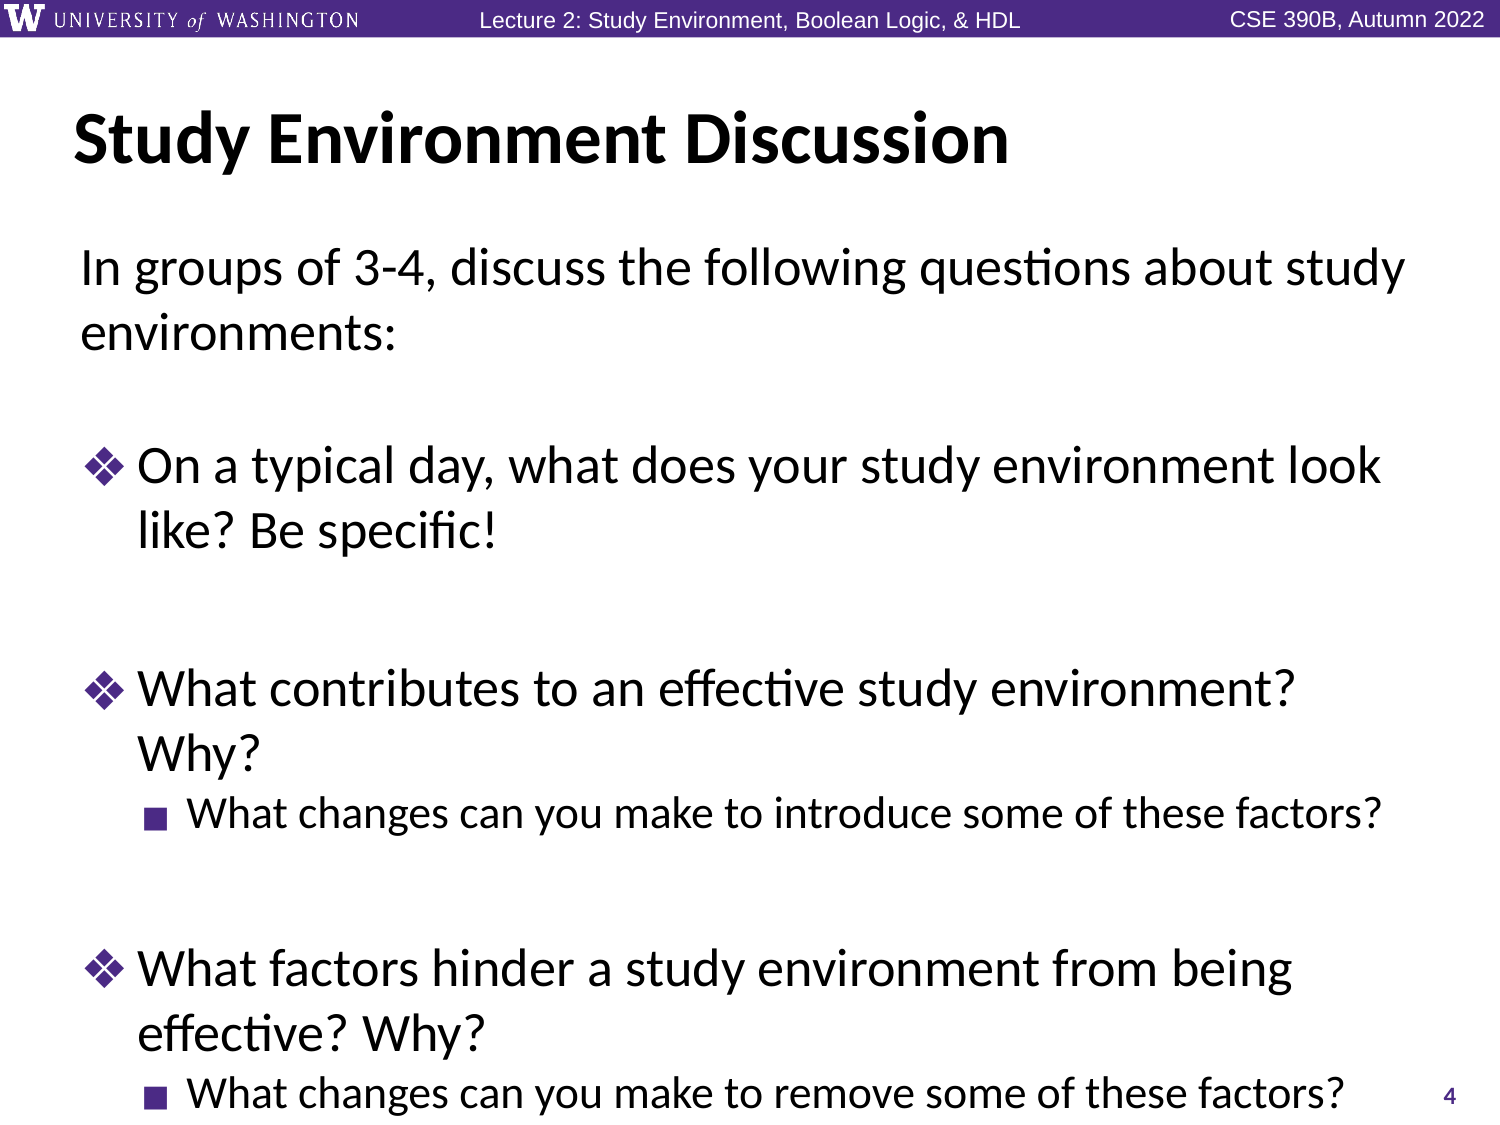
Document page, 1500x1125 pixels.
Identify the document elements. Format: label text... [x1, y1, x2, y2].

slide_number 4 [1400, 1065, 1500, 1125]
title Study Environment Discussion [58, 71, 1438, 197]
picture [4, 4, 358, 32]
list In groups of 3-4, discuss the following questions about study environments: On a typical day, what does your study environment look like? Be specific! What contributes to an effective study environment? Why? What changes can you make to introduce some of these factors? What factors hinder a study environment from being effective? Why? What changes can you make to remove some of these factors? [65, 223, 1438, 1040]
